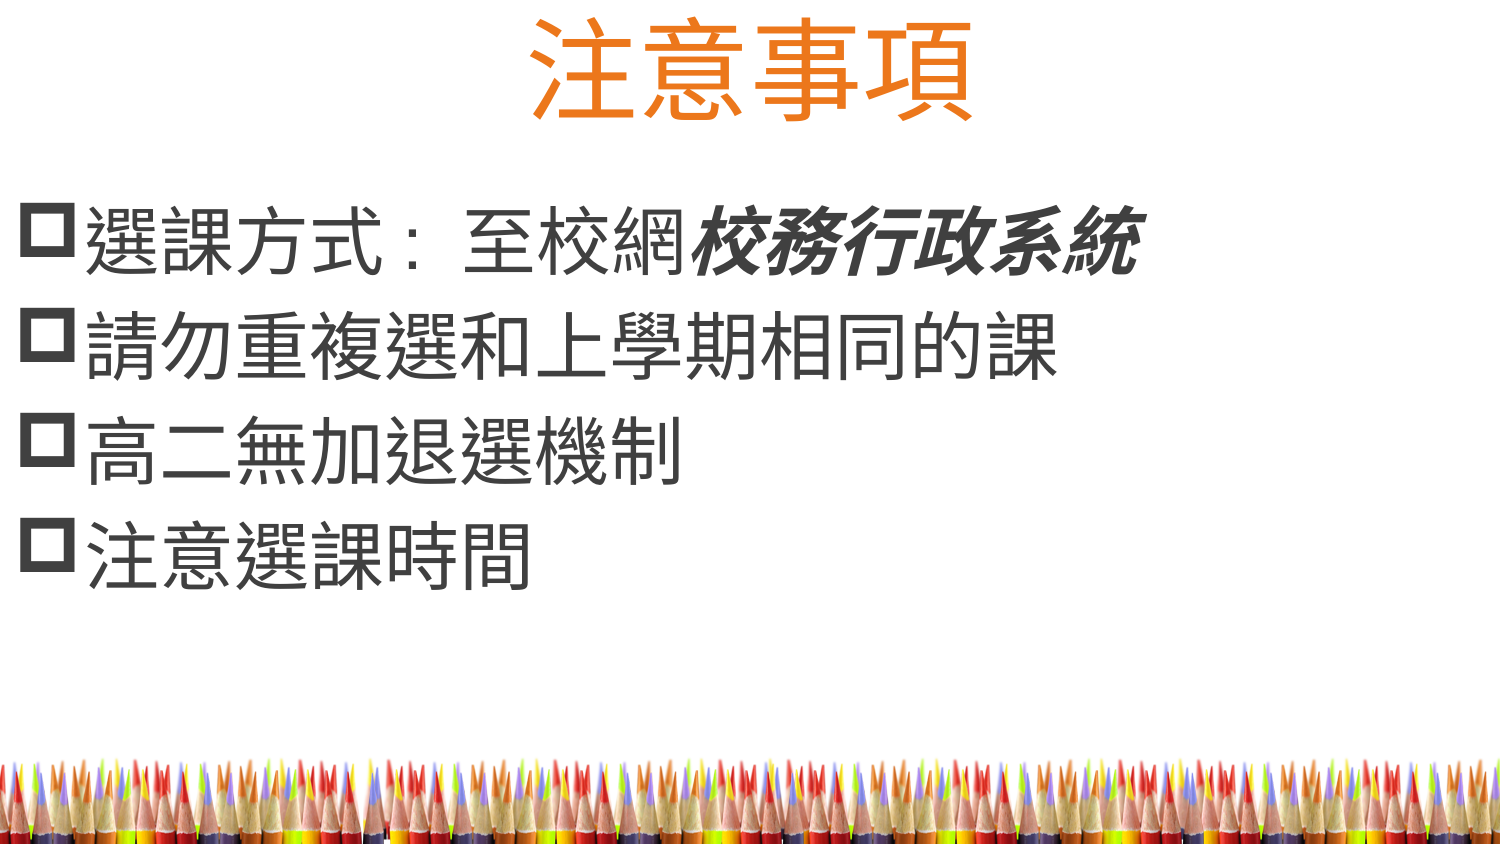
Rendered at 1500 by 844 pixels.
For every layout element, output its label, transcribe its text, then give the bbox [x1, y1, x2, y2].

picture [0, 756, 1500, 844]
list 注意事項 [0, 20, 1500, 115]
list 選課方式: 至校網校務行政系統 請勿重複選和上學期相同的課 高二無加退選機制 注意選課時間 [0, 126, 1500, 659]
